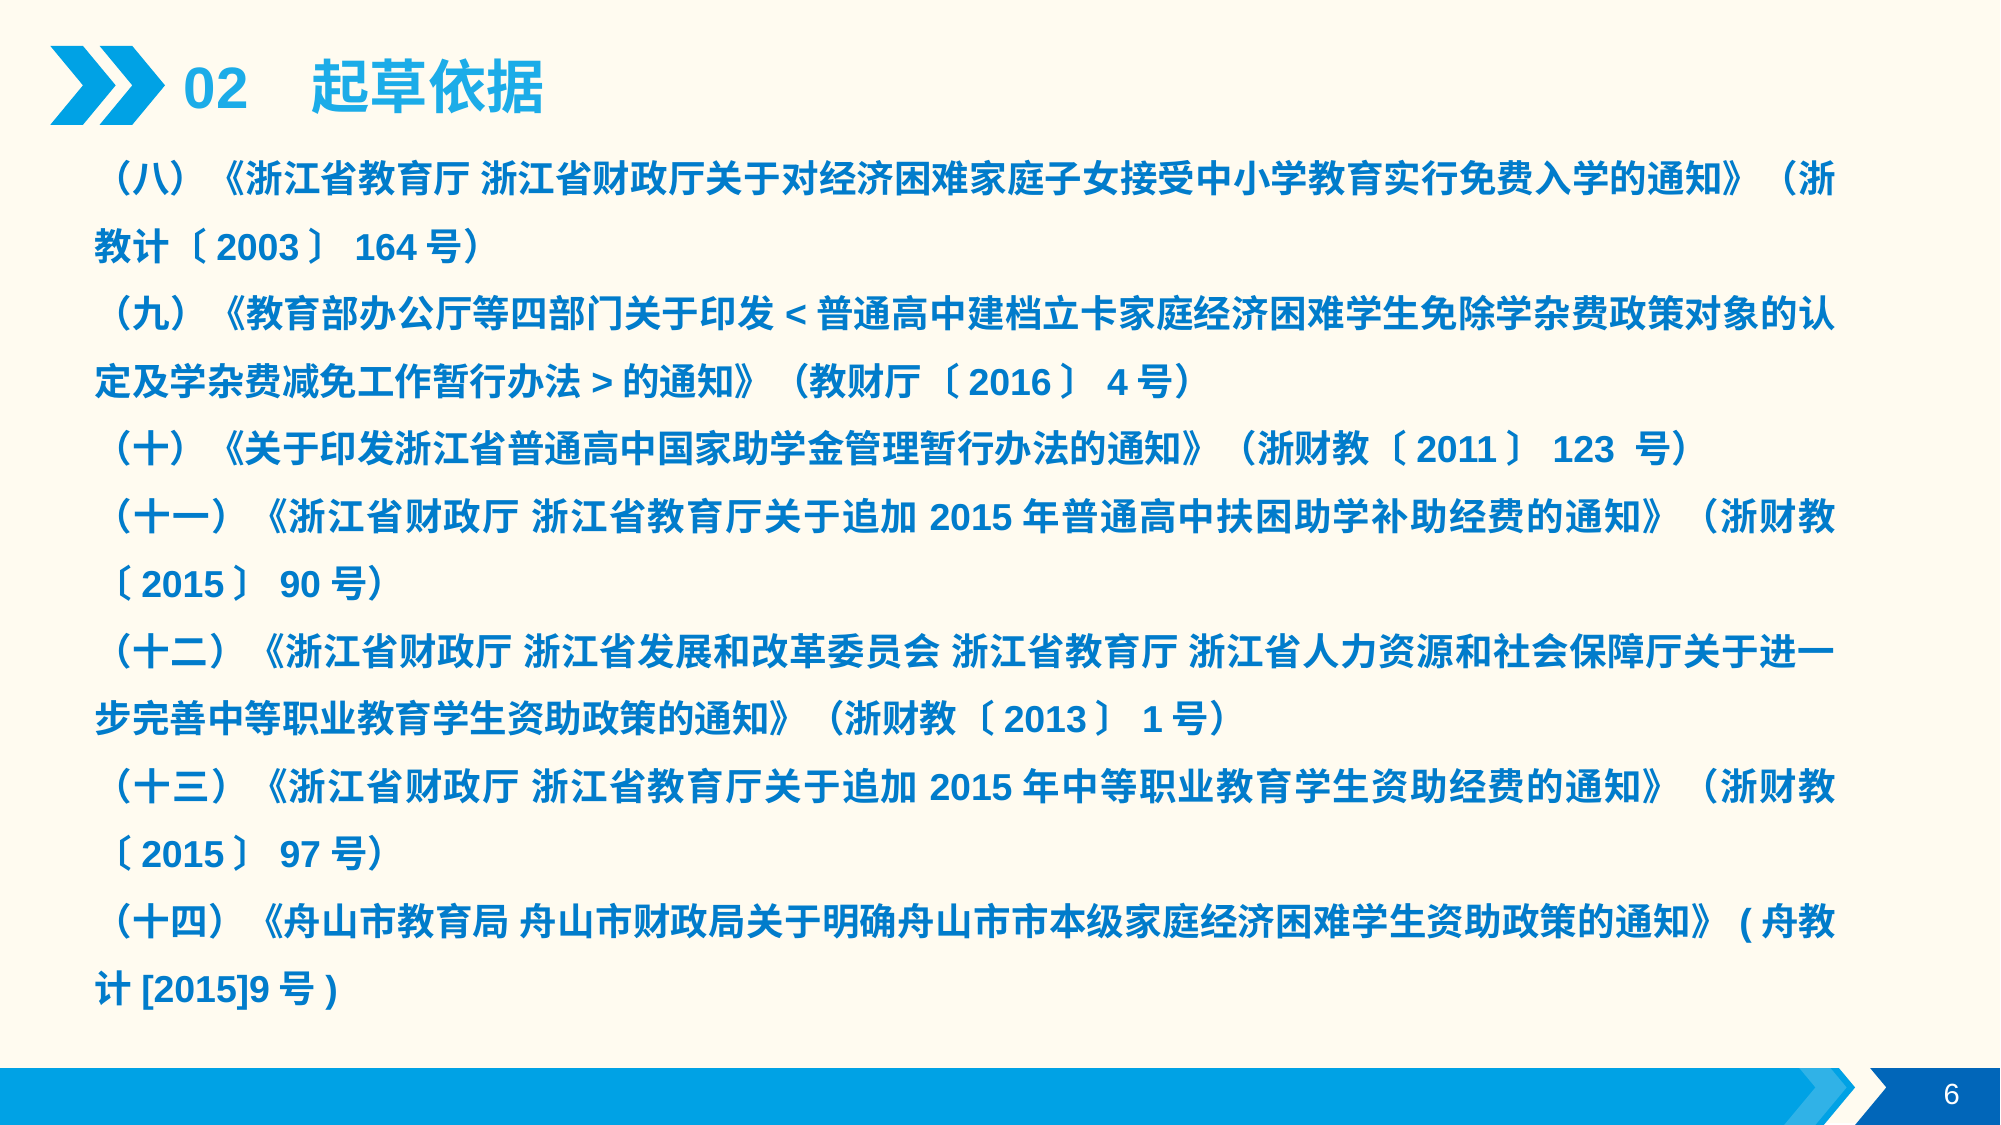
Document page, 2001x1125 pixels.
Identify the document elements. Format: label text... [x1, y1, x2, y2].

text_box （八）《浙江省教育厅 浙江省财政厅关于对经济困难家庭子女接受中小学教育实行免费入学的通知》（浙教计〔2003〕164号） （九）《教育部办公厅等四部门关于印发<普通高中建档立卡家庭经济困难学生免除学杂费政策对象的认定及学杂费减免工作暂行办法>的通知》（教财厅〔2016〕4号） （十）《关于印发浙江省普通高中国家助学金管理暂行办法的通知》（浙财教〔2011〕123 号） （十一）《浙江省财政厅 浙江省教育厅关于追加2015年普通高中扶困助学补助经费的通知》（浙财教〔2015〕90号） （十二）《浙江省财政厅 浙江省发展和改革委员会 浙江省教育厅 浙江省人力资源和社会保障厅关于进一步完善中等职业教育学生资助政策的通知》（浙财教〔2013〕1号） （十三）《浙江省财政厅 浙江省教育厅关于追加2015年中等职业教育学生资助经费的通知》（浙财教〔2015〕97号） （十四）《舟山市教育局 舟山市财政局关于明确舟山市市本级家庭经济困难学生资助政策的通知》(舟教计[2015]9号) [80, 125, 1852, 1018]
text_box 02 起草依据 [169, 42, 560, 125]
